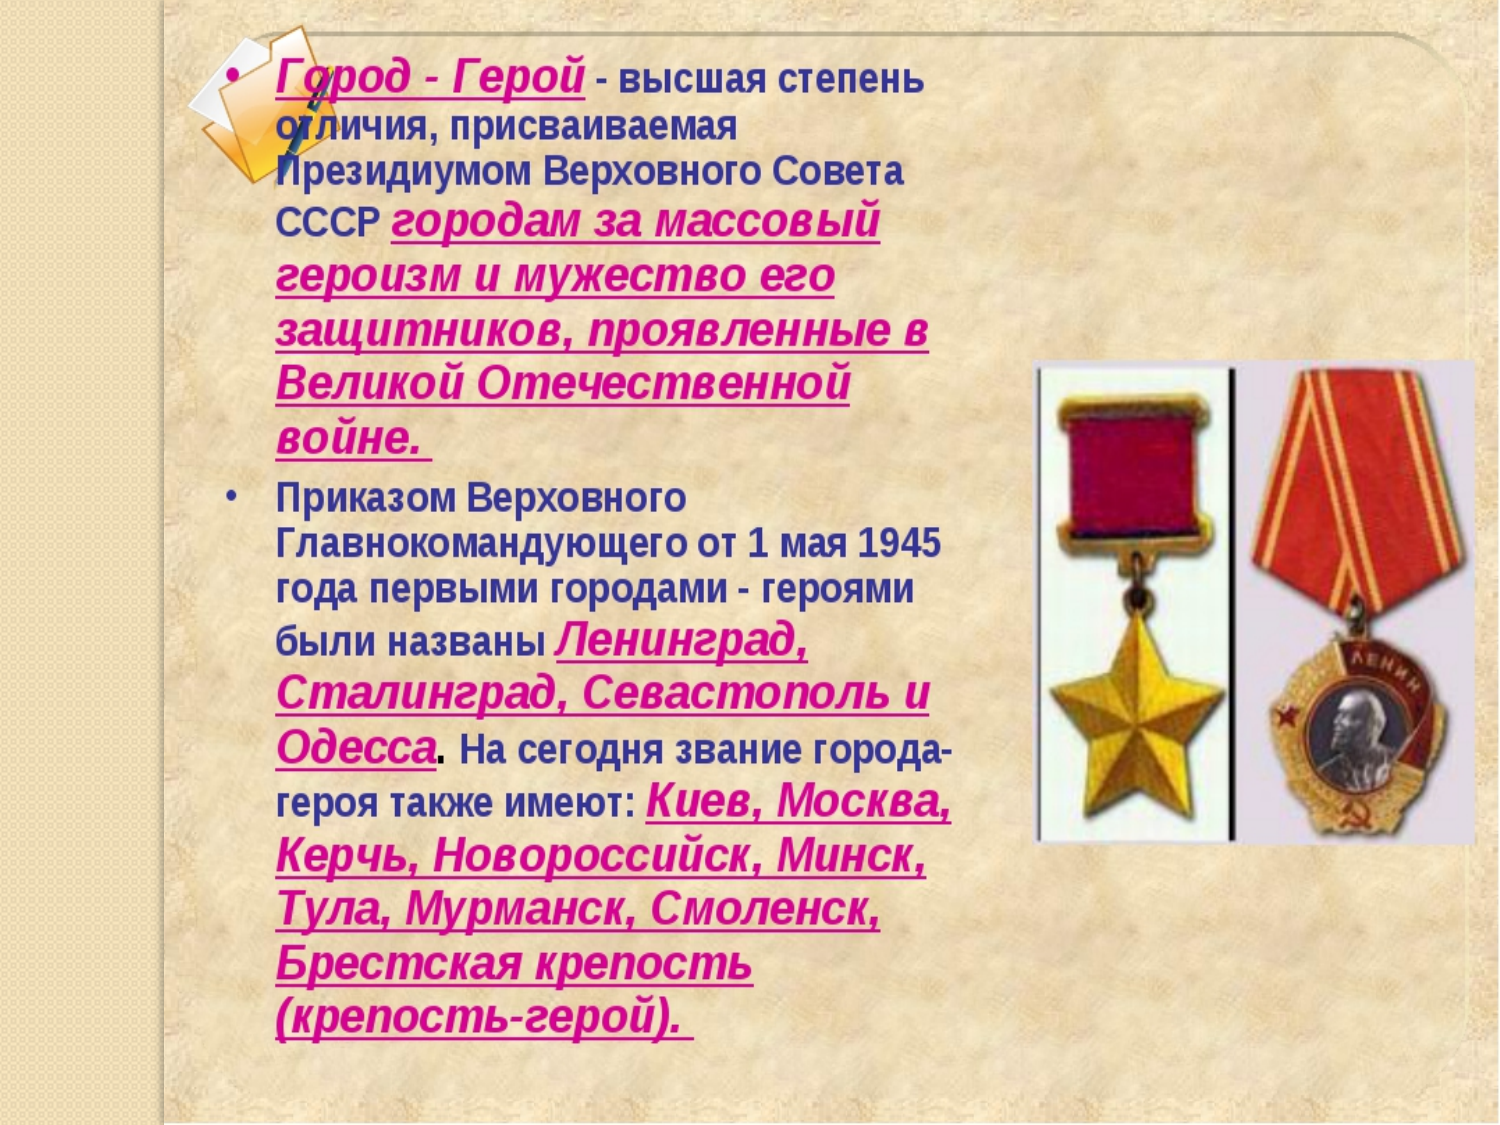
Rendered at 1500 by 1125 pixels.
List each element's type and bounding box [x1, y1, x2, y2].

picture [163, 0, 1500, 1125]
